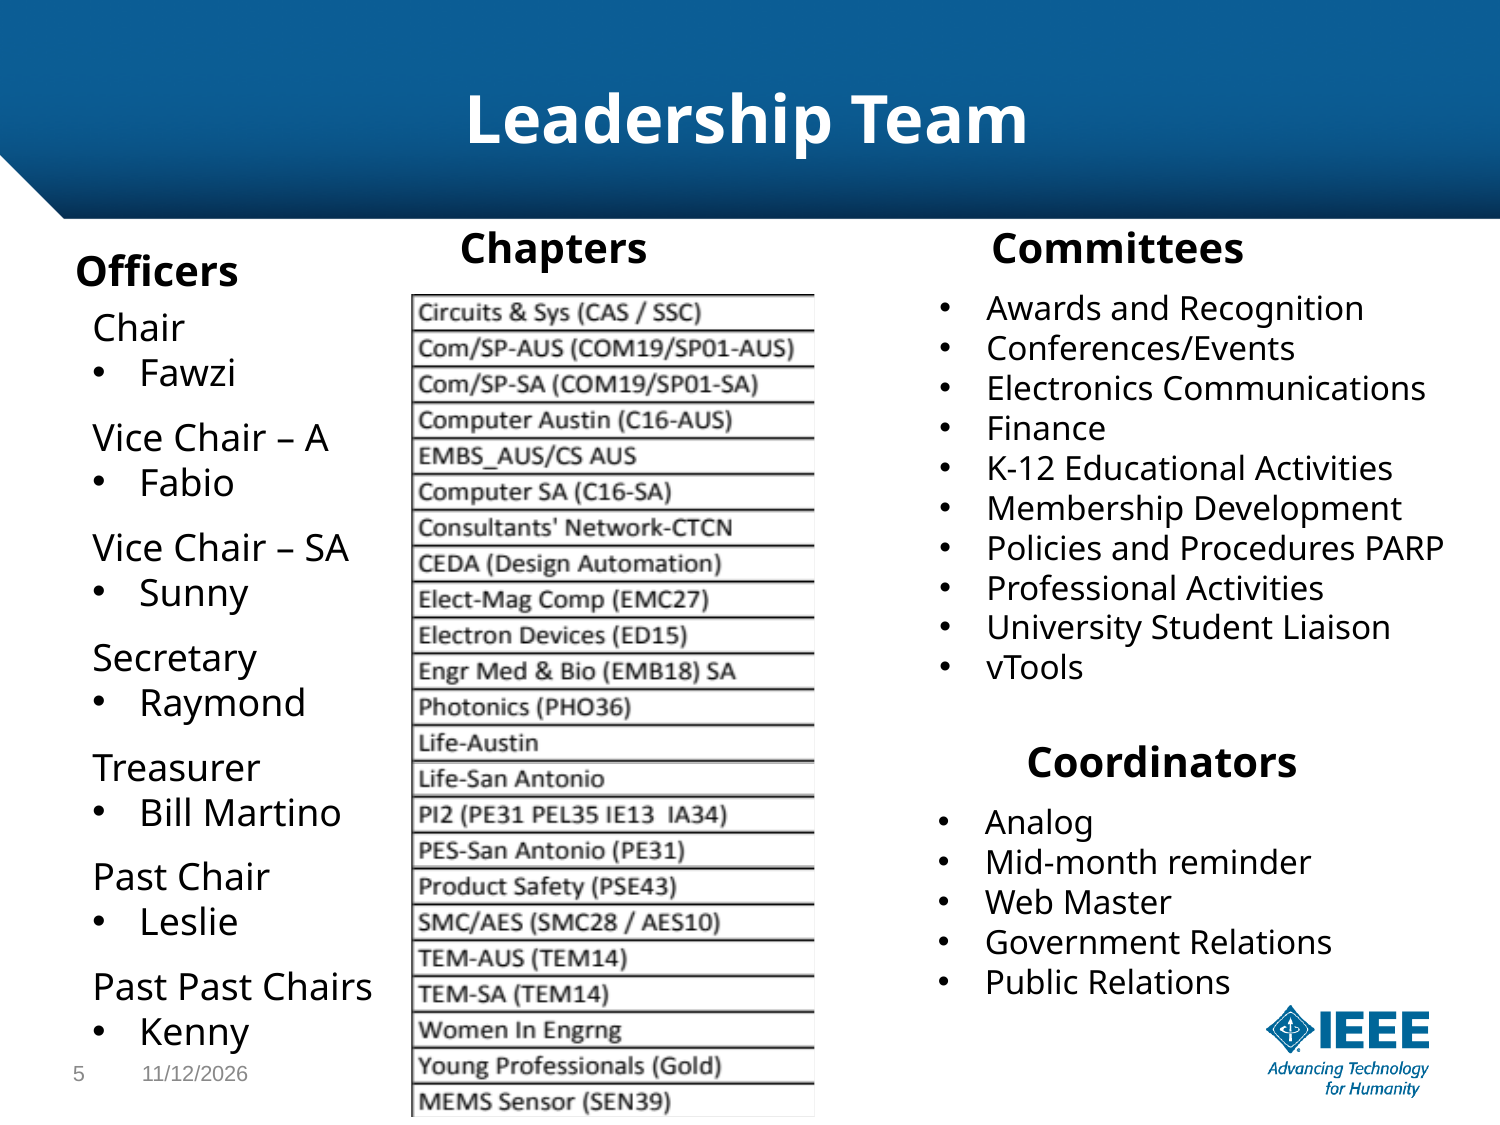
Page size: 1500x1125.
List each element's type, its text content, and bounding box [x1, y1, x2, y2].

slide_number 5 [72, 1042, 132, 1103]
title Leadership Team [60, 32, 1436, 202]
text_box Chapters [444, 214, 780, 280]
text_box Officers [60, 237, 285, 302]
text_box Chair Fawzi Vice Chair – A Fabio Vice Chair – SA Sunny Secretary Raymond Treasurer Bill Martino Past Chair Leslie Past Past Chairs Kenny [77, 296, 389, 1061]
text_box Coordinators [1011, 739, 1346, 793]
text_box Committees [976, 214, 1311, 279]
picture [0, 0, 1500, 1125]
text_box Analog Mid-month reminder Web Master Government Relations Public Relations [923, 793, 1349, 1054]
text_box Awards and Recognition Conferences/Events Electronics Communications Finance K-12 Educational Activities Membership Development Policies and Procedures PARP Professional Activities University Student Liaison vTools [924, 279, 1461, 739]
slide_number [141, 1042, 406, 1103]
